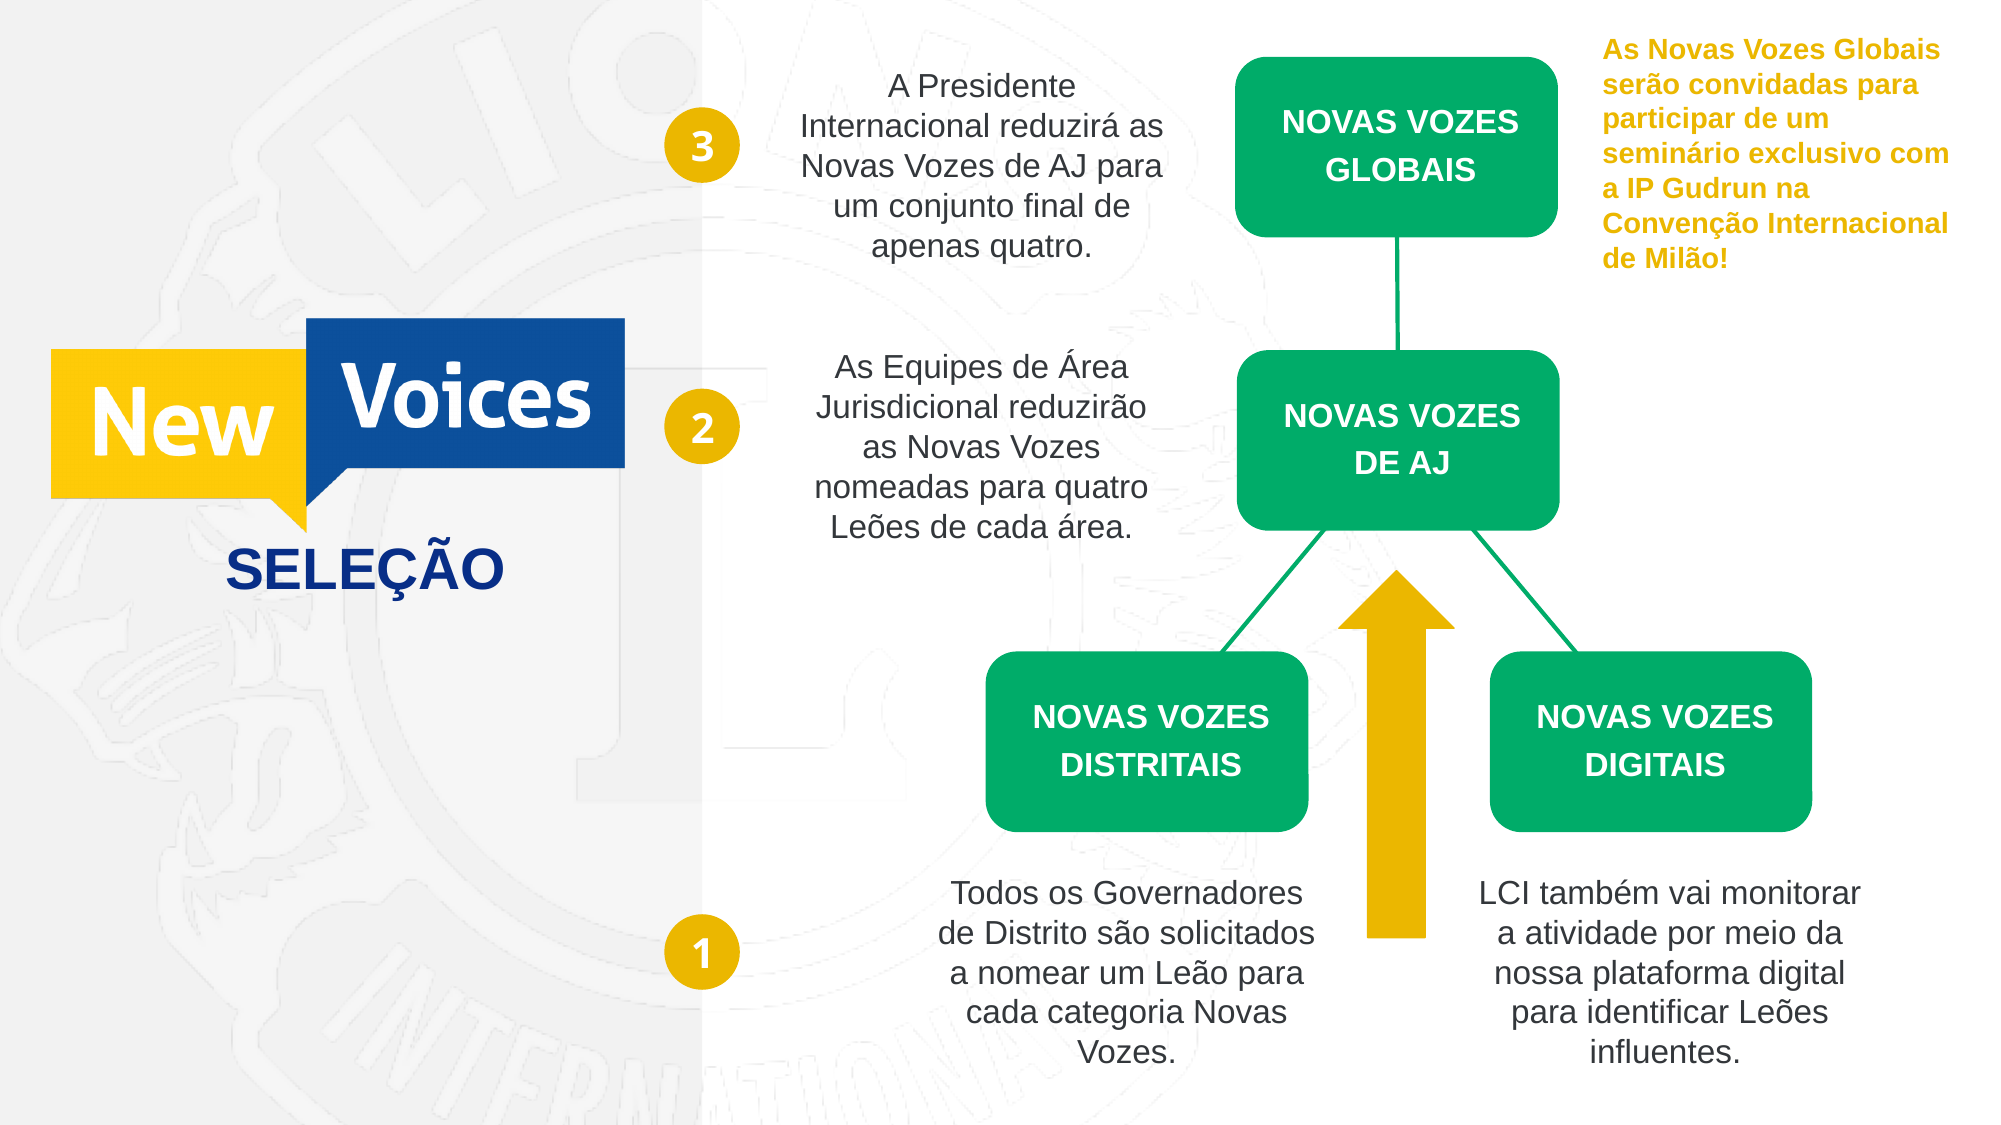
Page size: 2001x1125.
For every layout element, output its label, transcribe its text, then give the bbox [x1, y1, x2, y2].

text_box 2 [665, 389, 740, 464]
text_box As Equipes de Área Jurisdicional reduzirão as Novas Vozes nomeadas para quatro Leões de cada área. [778, 337, 875, 553]
text_box LCI também vai monitorar a atividade por meio da nossa plataforma digital para identificar Leões influentes. [1453, 863, 1887, 1078]
picture [51, 318, 625, 533]
text_box 1 [665, 915, 740, 989]
text_box 3 [665, 108, 740, 183]
text_box [1367, 839, 1426, 938]
text_box Todos os Governadores de Distrito são solicitados a nomear um Leão para cada categoria Novas Vozes. [915, 863, 1339, 1078]
text_box A Presidente Internacional reduzirá as Novas Vozes de AJ para um conjunto final de apenas quatro. [779, 56, 875, 272]
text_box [880, 22, 1913, 831]
list SELEÇÃO [170, 541, 561, 610]
text_box As Novas Vozes Globais serão convidadas para participar de um seminário exclusivo com a IP Gudrun na Convenção Internacional de Milão! [1914, 22, 1976, 282]
